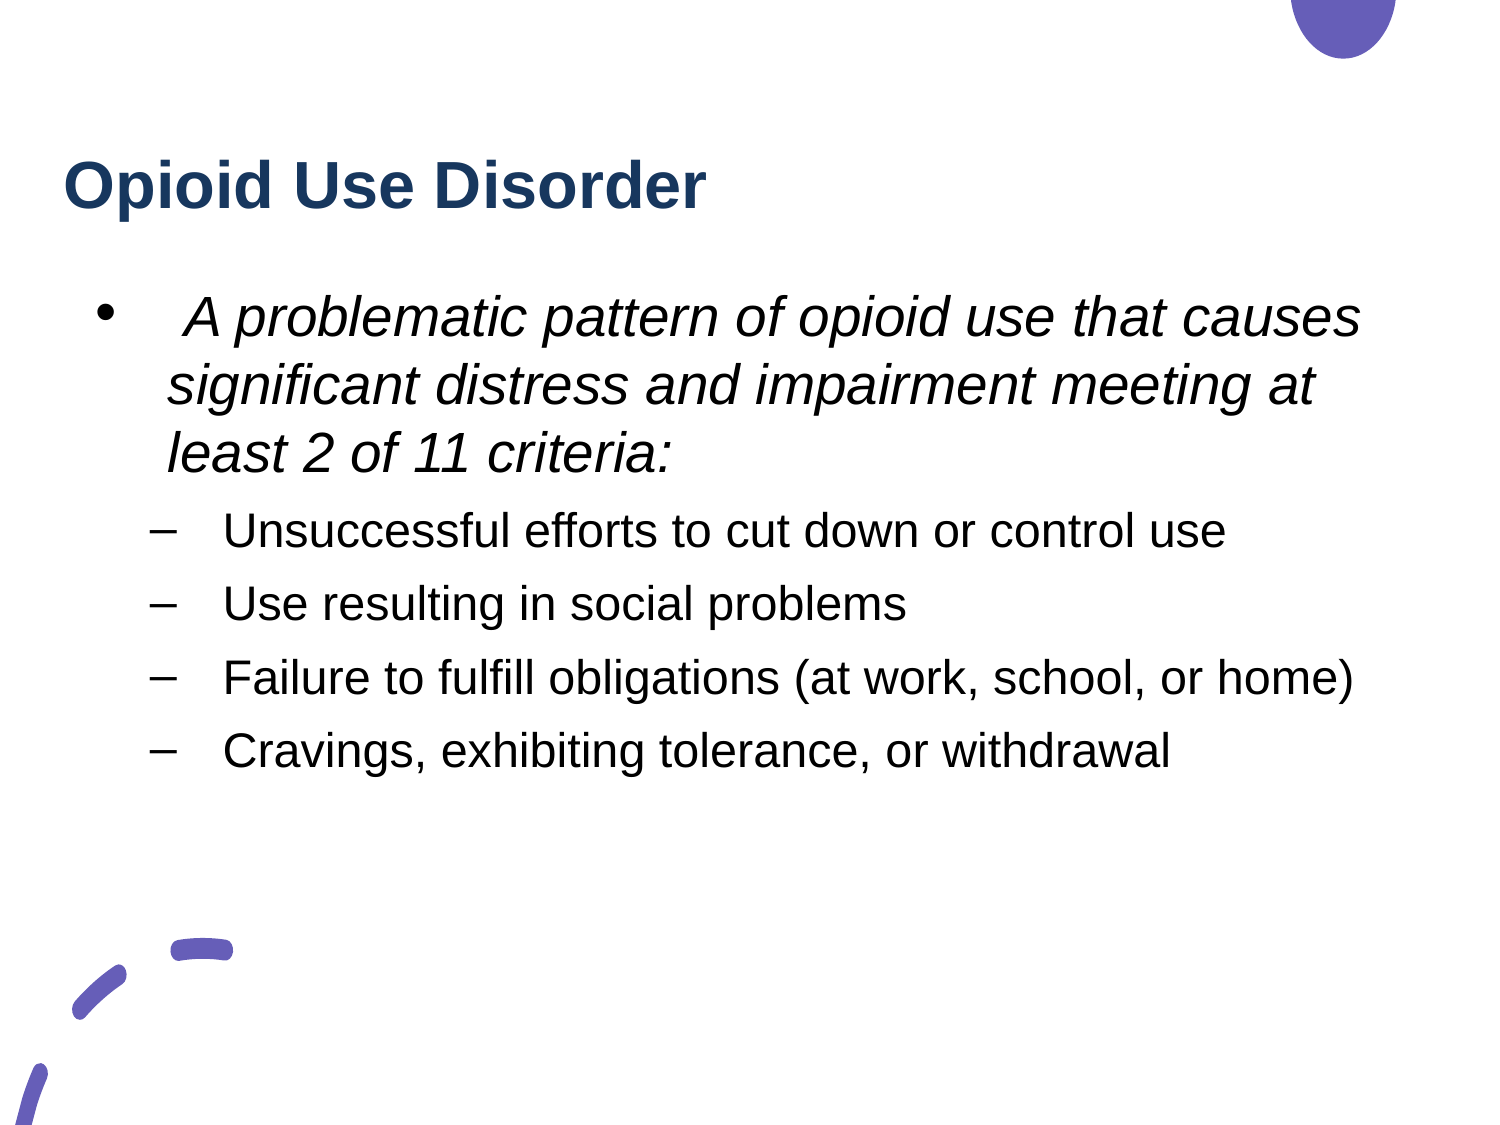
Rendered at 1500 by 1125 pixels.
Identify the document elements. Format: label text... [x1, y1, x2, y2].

list A problematic pattern of opioid use that causes significant distress and impairment meeting at least 2 of 11 criteria: Unsuccessful efforts to cut down or control use Use resulting in social problems Failure to fulfill obligations (at work, school, or home) Cravings, exhibiting tolerance, or withdrawal [83, 270, 1378, 844]
title Opioid Use Disorder [52, 104, 1347, 269]
